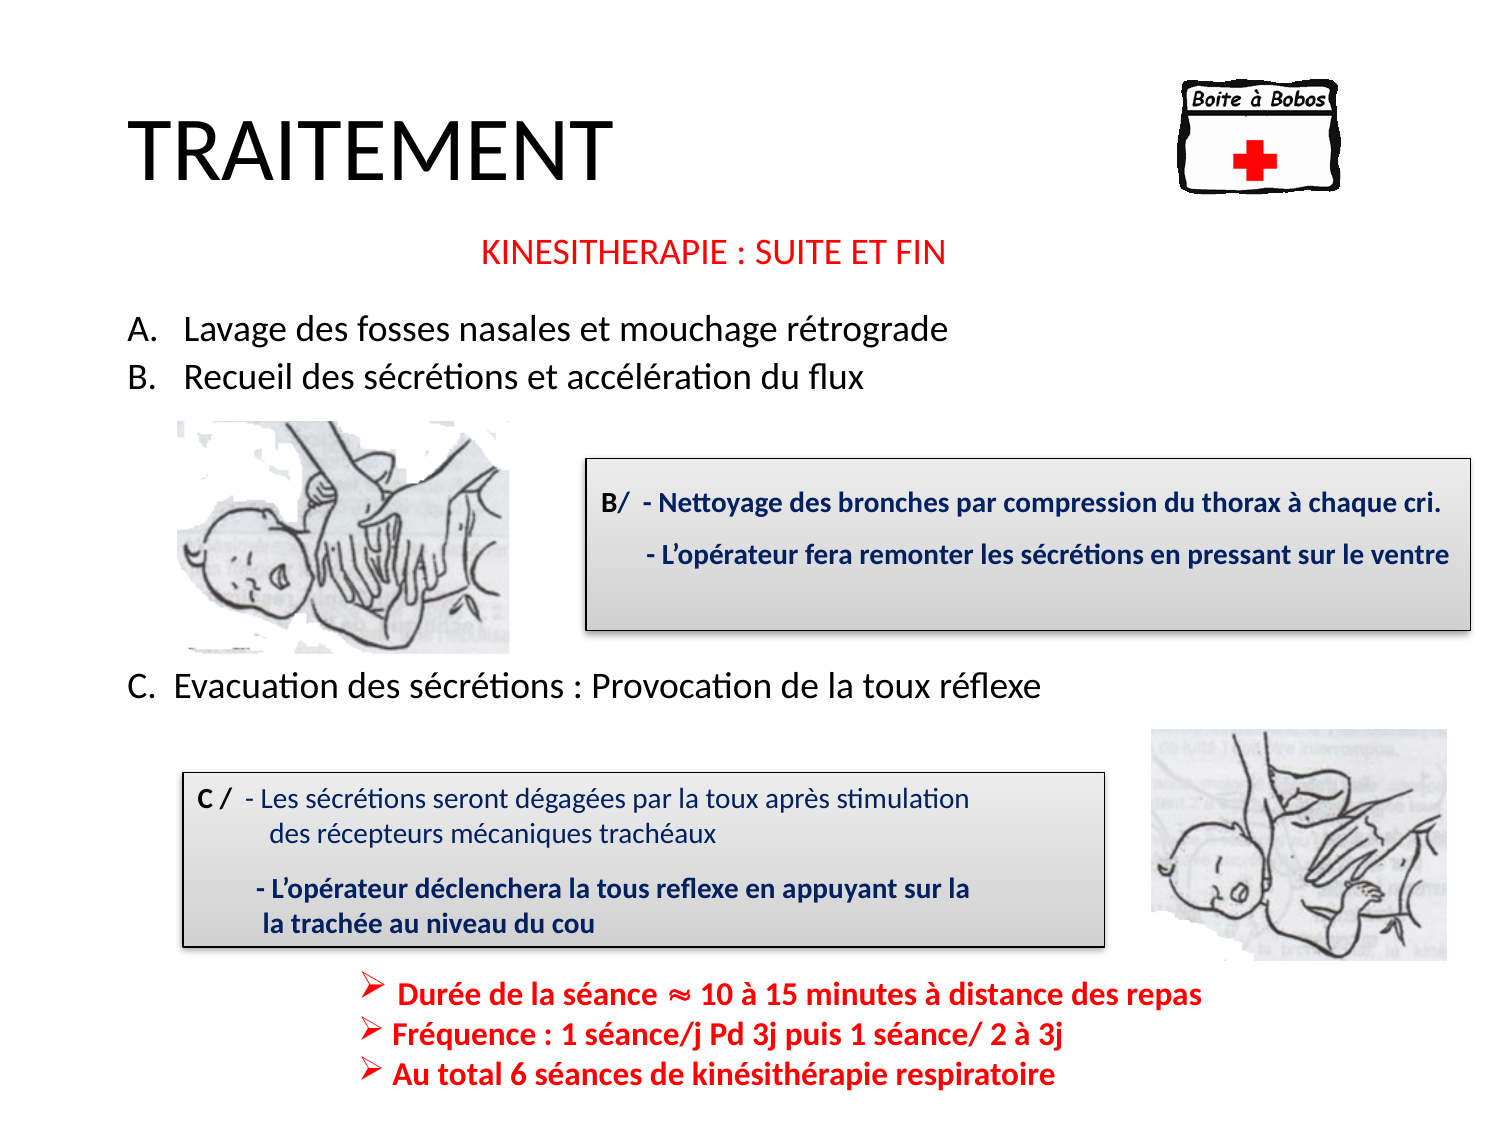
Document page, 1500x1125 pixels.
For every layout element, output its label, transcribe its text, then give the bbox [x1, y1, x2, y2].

picture [1151, 728, 1448, 962]
text_box KINESITHERAPIE : SUITE ET FIN [410, 225, 1018, 281]
text_box C / - Les sécrétions seront dégagées par la toux après stimulation des récepteurs mécaniques trachéaux - L’opérateur déclenchera la tous reflexe en appuyant sur la la trachée au niveau du cou [182, 772, 1105, 948]
title TRAITEMENT [112, 50, 1388, 238]
picture [1174, 77, 1341, 196]
text_box Lavage des fosses nasales et mouchage rétrograde Recueil des sécrétions et accélération du flux C. Evacuation des sécrétions : Provocation de la toux réflexe [112, 274, 1424, 950]
picture [176, 420, 514, 657]
text_box B/ - Nettoyage des bronches par compression du thorax à chaque cri. - L’opérateur fera remonter les sécrétions en pressant sur le ventre [585, 458, 1471, 631]
text_box Durée de la séance  10 à 15 minutes à distance des repas Fréquence : 1 séance/j Pd 3j puis 1 séance/ 2 à 3j Au total 6 séances de kinésithérapie respiratoire [343, 960, 1218, 1100]
